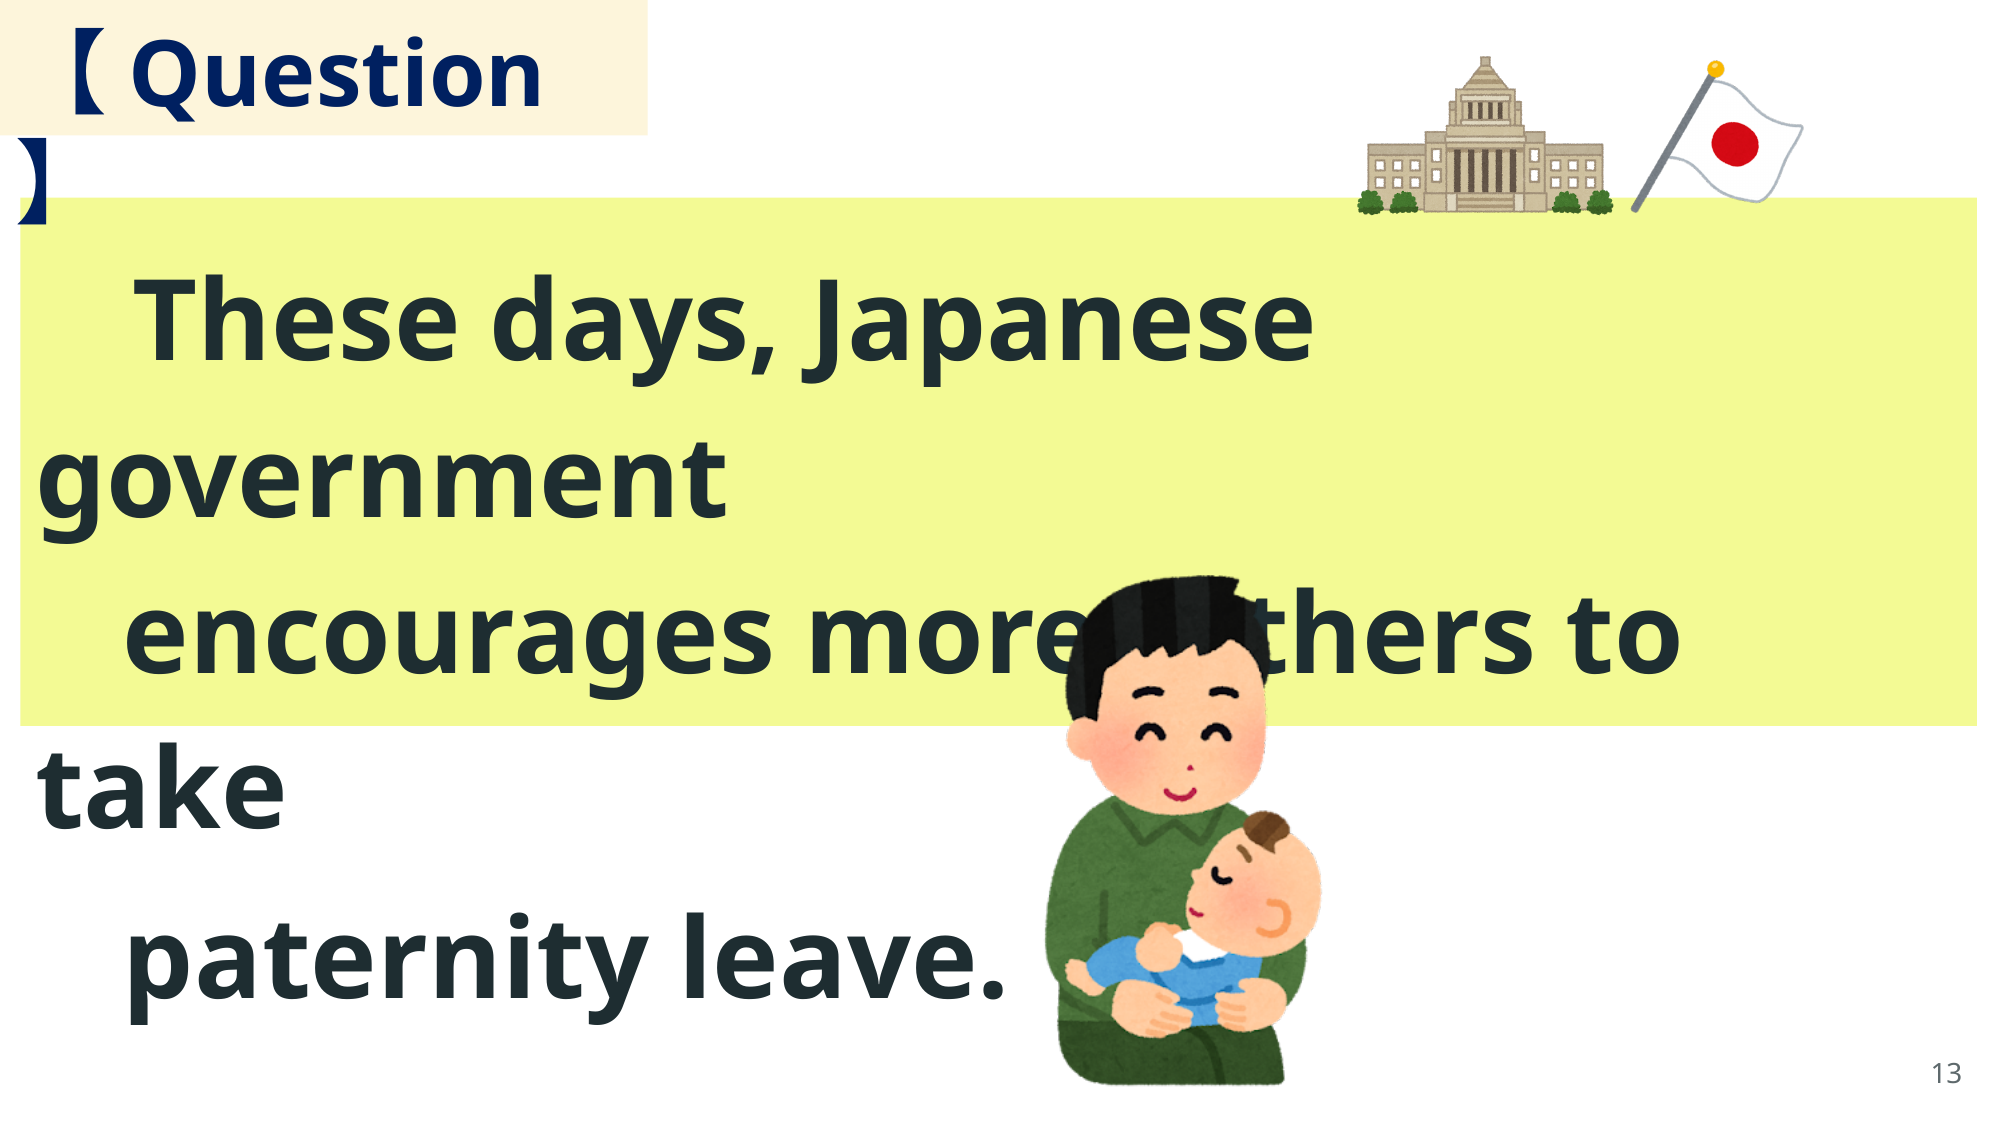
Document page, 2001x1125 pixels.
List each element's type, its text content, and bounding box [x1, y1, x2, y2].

picture [1351, 50, 1838, 283]
slide_number 13 [1856, 1023, 1977, 1125]
text_box 【Question】 [0, 0, 648, 136]
picture [973, 562, 1394, 1097]
list These days, Japanese government encourages more fathers to take paternity leave. [20, 197, 1977, 726]
